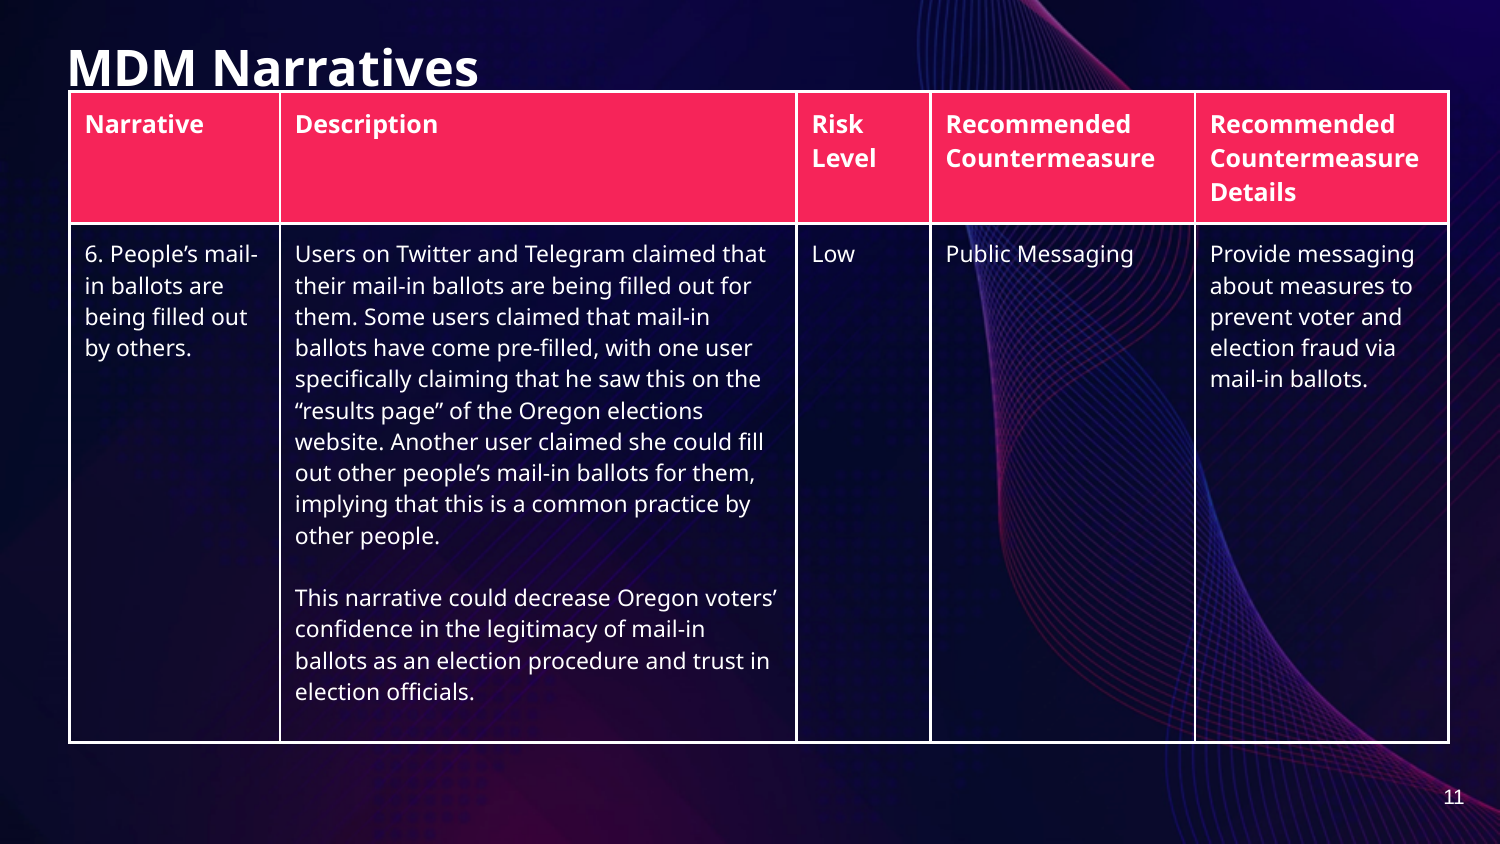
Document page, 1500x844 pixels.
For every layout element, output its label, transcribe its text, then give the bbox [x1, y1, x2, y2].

title MDM Narratives [51, 20, 1449, 115]
table_header Recommended Countermeasure Details [1196, 93, 1447, 222]
table_header Recommended Countermeasure [932, 93, 1194, 222]
table_cell Provide messaging about measures to prevent voter and election fraud via mail-in ballots. [1196, 225, 1447, 741]
table_header Risk Level [798, 93, 929, 222]
table_cell 6. People’s mail-in ballots are being filled out by others. [71, 225, 279, 741]
table_header Description [281, 93, 795, 222]
table_header Narrative [71, 93, 279, 222]
table_cell Public Messaging [932, 225, 1194, 741]
slide_number 11 [1389, 764, 1480, 830]
picture [0, 0, 1500, 844]
table_cell Users on Twitter and Telegram claimed that their mail-in ballots are being filled out for them. Some users claimed that mail-in ballots have come pre-filled, with one user specifically claiming that he saw this on the “results page” of the Oregon elections website. Another user claimed she could fill out other people’s mail-in ballots for them, implying that this is a common practice by other people. This narrative could decrease Oregon voters’ confidence in the legitimacy of mail-in ballots as an election procedure and trust in election officials. [281, 225, 795, 741]
table_cell Low [798, 225, 929, 741]
